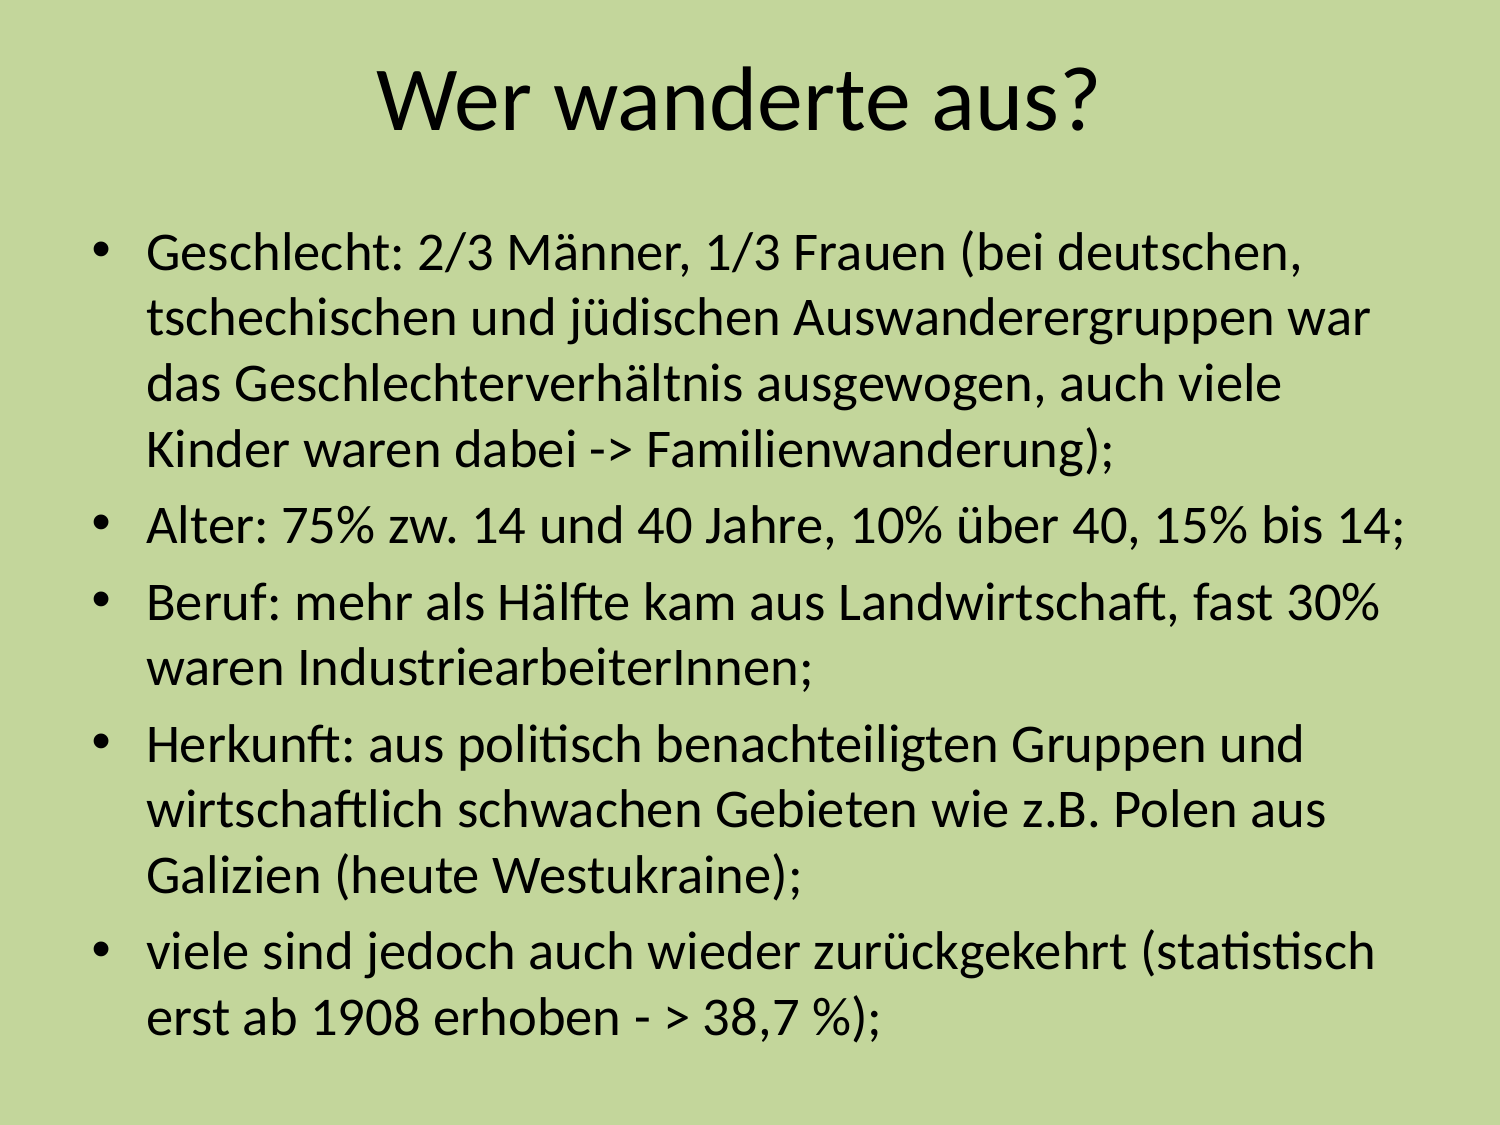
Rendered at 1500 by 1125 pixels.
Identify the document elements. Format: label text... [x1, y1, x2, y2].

title Wer wanderte aus? [64, 0, 1415, 188]
list Geschlecht: 2/3 Männer, 1/3 Frauen (bei deutschen, tschechischen und jüdischen Auswanderergruppen war das Geschlechterverhältnis ausgewogen, auch viele Kinder waren dabei -> Familienwanderung); Alter: 75% zw. 14 und 40 Jahre, 10% über 40, 15% bis 14; Beruf: mehr als Hälfte kam aus Landwirtschaft, fast 30% waren IndustriearbeiterInnen; Herkunft: aus politisch benachteiligten Gruppen und wirtschaftlich schwachen Gebieten wie z.B. Polen aus Galizien (heute Westukraine); viele sind jedoch auch wieder zurückgekehrt (statistisch erst ab 1908 erhoben - > 38,7 %); [76, 208, 1427, 1071]
